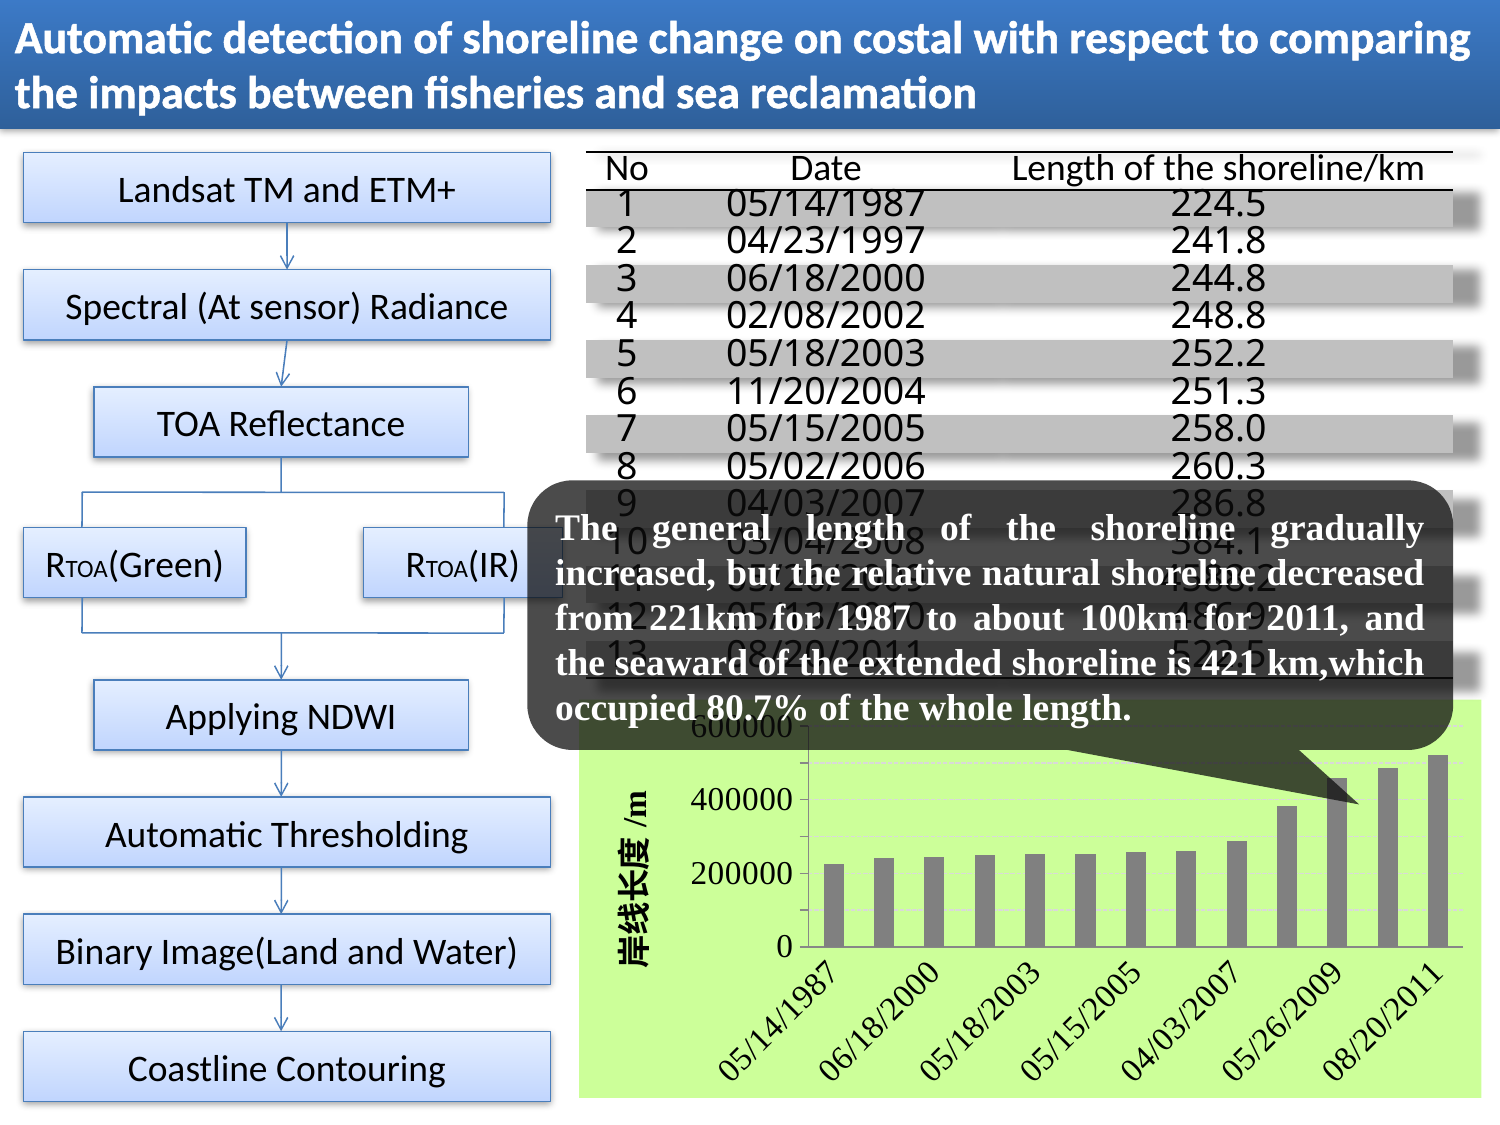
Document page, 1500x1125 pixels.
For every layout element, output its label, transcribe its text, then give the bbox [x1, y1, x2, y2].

table_cell 4 [586, 303, 668, 340]
table_cell 7 [586, 415, 668, 453]
table_header Date [668, 153, 984, 189]
table_cell 260.3 [984, 453, 1453, 490]
table_cell 1 [586, 191, 668, 227]
table_cell 05/02/2006 [668, 453, 984, 478]
table_cell 6 [586, 378, 668, 415]
table_cell 2 [586, 227, 668, 265]
table_cell 05/14/1987 [668, 191, 984, 227]
table_cell 241.8 [984, 227, 1453, 265]
table_cell 3 [586, 265, 668, 303]
text_box [0, 125, 1500, 129]
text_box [23, 152, 563, 1102]
table_cell 258.0 [984, 415, 1453, 453]
table_cell 5 [586, 340, 668, 378]
table_header No [586, 153, 668, 189]
text_box Automatic detection of shoreline change on costal with respect to comparing the impacts between fisheries and sea reclamation [0, 0, 1500, 125]
table_cell 252.2 [984, 340, 1453, 378]
table_cell 02/08/2002 [668, 303, 984, 340]
chart [578, 699, 1482, 1099]
table_cell 248.8 [984, 303, 1453, 340]
table_cell 244.8 [984, 265, 1453, 303]
table_cell 8 [586, 453, 668, 478]
table_cell 224.5 [984, 191, 1453, 227]
text_box The general length of the shoreline gradually increased, but the relative natural shoreline decreased from 221km for 1987 to about 100km for 2011, and the seaward of the extended shoreline is 421 km,which occupied 80.7% of the whole length. [566, 478, 1456, 753]
table_cell 11/20/2004 [668, 378, 984, 415]
table_cell 05/15/2005 [668, 415, 984, 453]
table_cell 286.8 [1441, 490, 1453, 508]
table_cell 04/23/1997 [668, 227, 984, 265]
table_cell 06/18/2000 [668, 265, 984, 303]
table_header Length of the shoreline/km [984, 153, 1453, 189]
table_cell 05/18/2003 [668, 340, 984, 378]
table_cell 251.3 [984, 378, 1453, 415]
